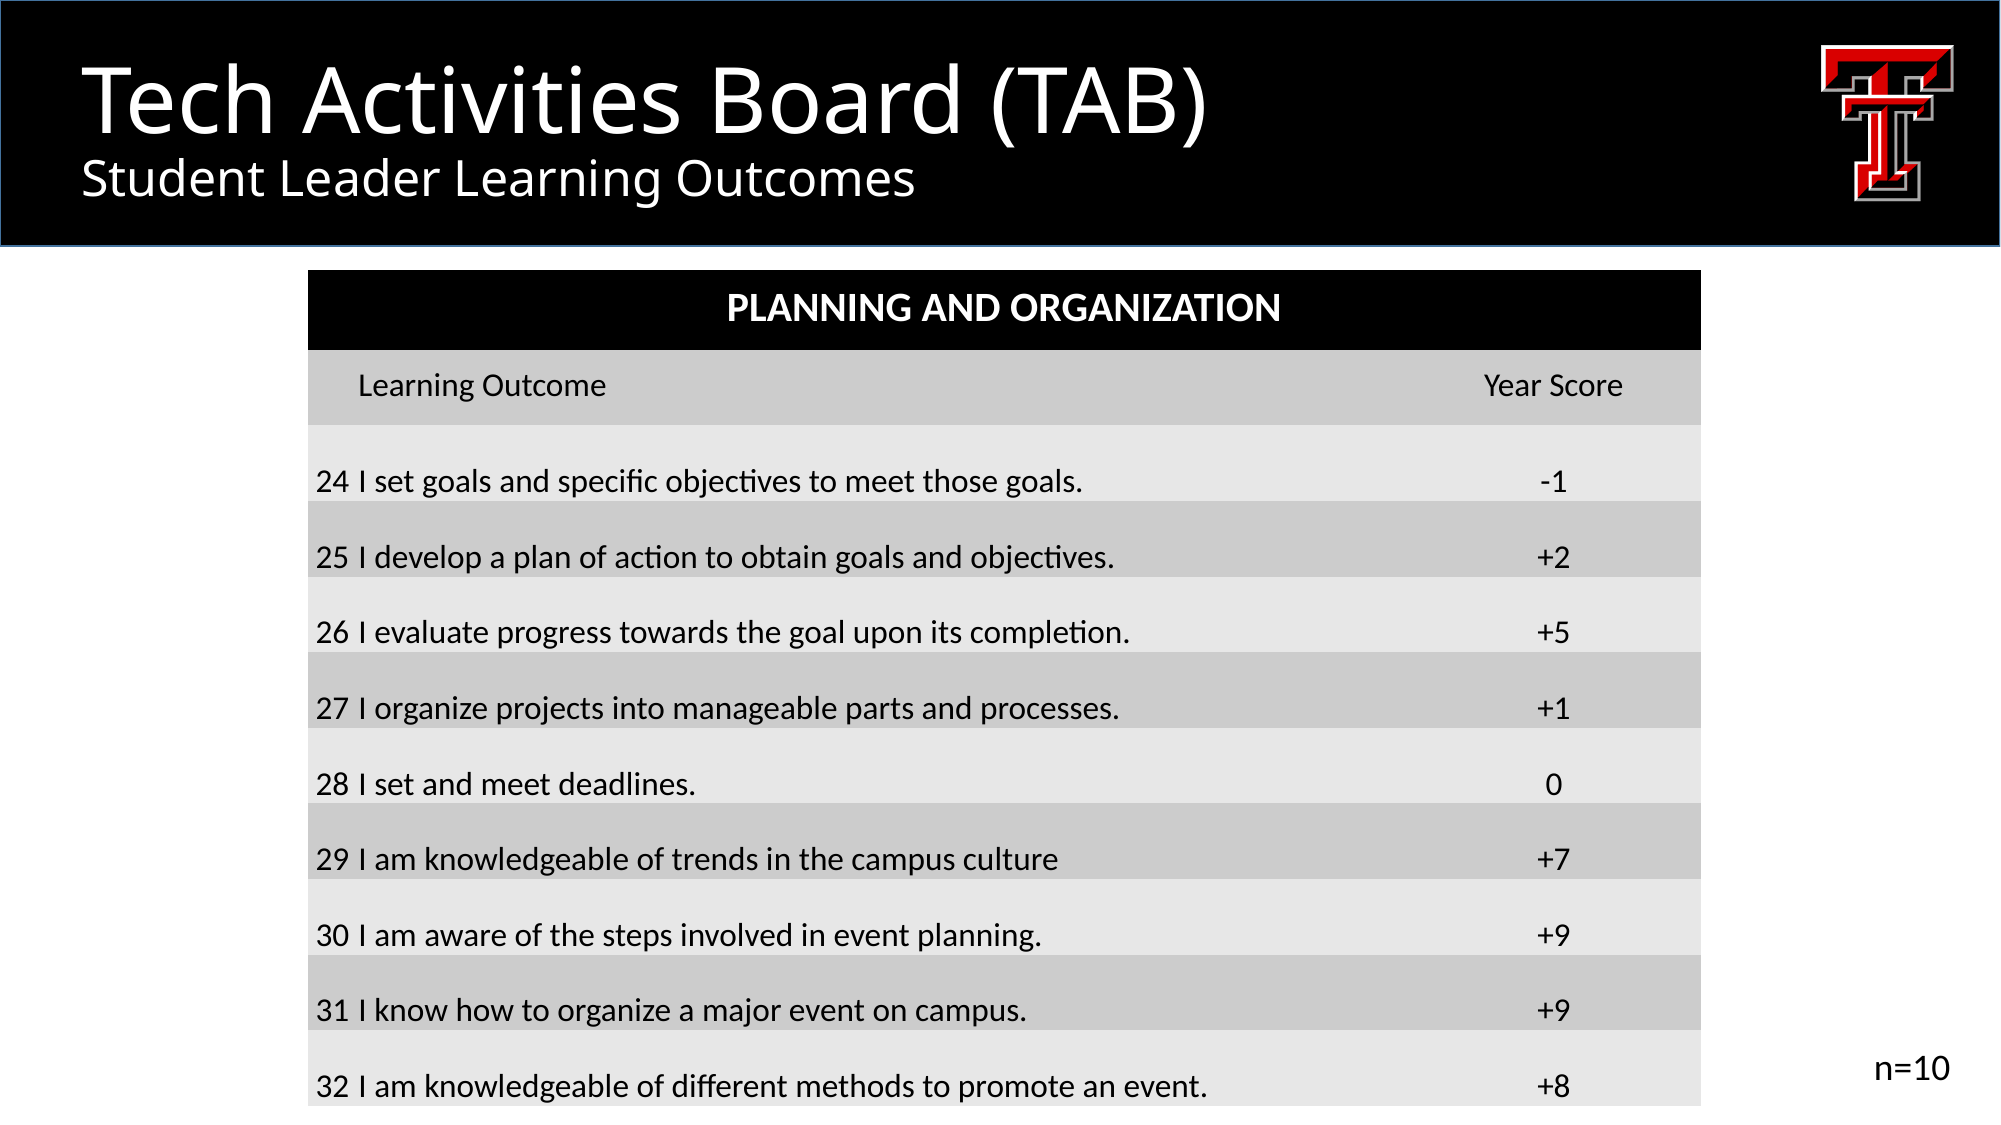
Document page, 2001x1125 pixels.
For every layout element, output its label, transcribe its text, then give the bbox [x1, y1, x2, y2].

table_cell +8 [1407, 1030, 1701, 1106]
table_cell +2 [1407, 501, 1701, 577]
table_cell I set goals and specific objectives to meet those goals. [357, 425, 1407, 501]
table_cell 31 [308, 955, 357, 1030]
table_cell +9 [1407, 955, 1701, 1030]
table_cell I evaluate progress towards the goal upon its completion. [357, 577, 1407, 652]
table_cell I am knowledgeable of different methods to promote an event. [357, 1030, 1407, 1106]
table_cell 24 [308, 425, 357, 501]
table_header PLANNING AND ORGANIZATION [308, 270, 1701, 350]
table_cell +7 [1407, 803, 1701, 879]
table_cell +9 [1407, 879, 1701, 955]
text_box n=10 [1859, 1035, 2000, 1095]
table_cell -1 [1407, 425, 1701, 501]
table_cell 28 [308, 728, 357, 803]
table_cell I am knowledgeable of trends in the campus culture [357, 803, 1407, 879]
table_cell 29 [308, 803, 357, 879]
table_cell 0 [1407, 728, 1701, 803]
table_cell I develop a plan of action to obtain goals and objectives. [357, 501, 1407, 577]
table_cell 27 [308, 652, 357, 728]
table_cell +5 [1407, 577, 1701, 652]
table_cell I set and meet deadlines. [357, 728, 1407, 803]
table_cell 32 [308, 1030, 357, 1106]
table_cell I organize projects into manageable parts and processes. [357, 652, 1407, 728]
text_box Tech Activities Board (TAB) Student Leader Learning Outcomes [66, 46, 1300, 235]
table_cell +1 [1407, 652, 1701, 728]
table_cell 26 [308, 577, 357, 652]
table_cell 30 [308, 879, 357, 955]
table_cell Year Score [1407, 350, 1701, 425]
table_cell I am aware of the steps involved in event planning. [357, 879, 1407, 955]
table_cell 25 [308, 501, 357, 577]
table_cell Learning Outcome [357, 350, 1407, 425]
table_cell I know how to organize a major event on campus. [357, 955, 1407, 1030]
table_cell [308, 350, 357, 425]
